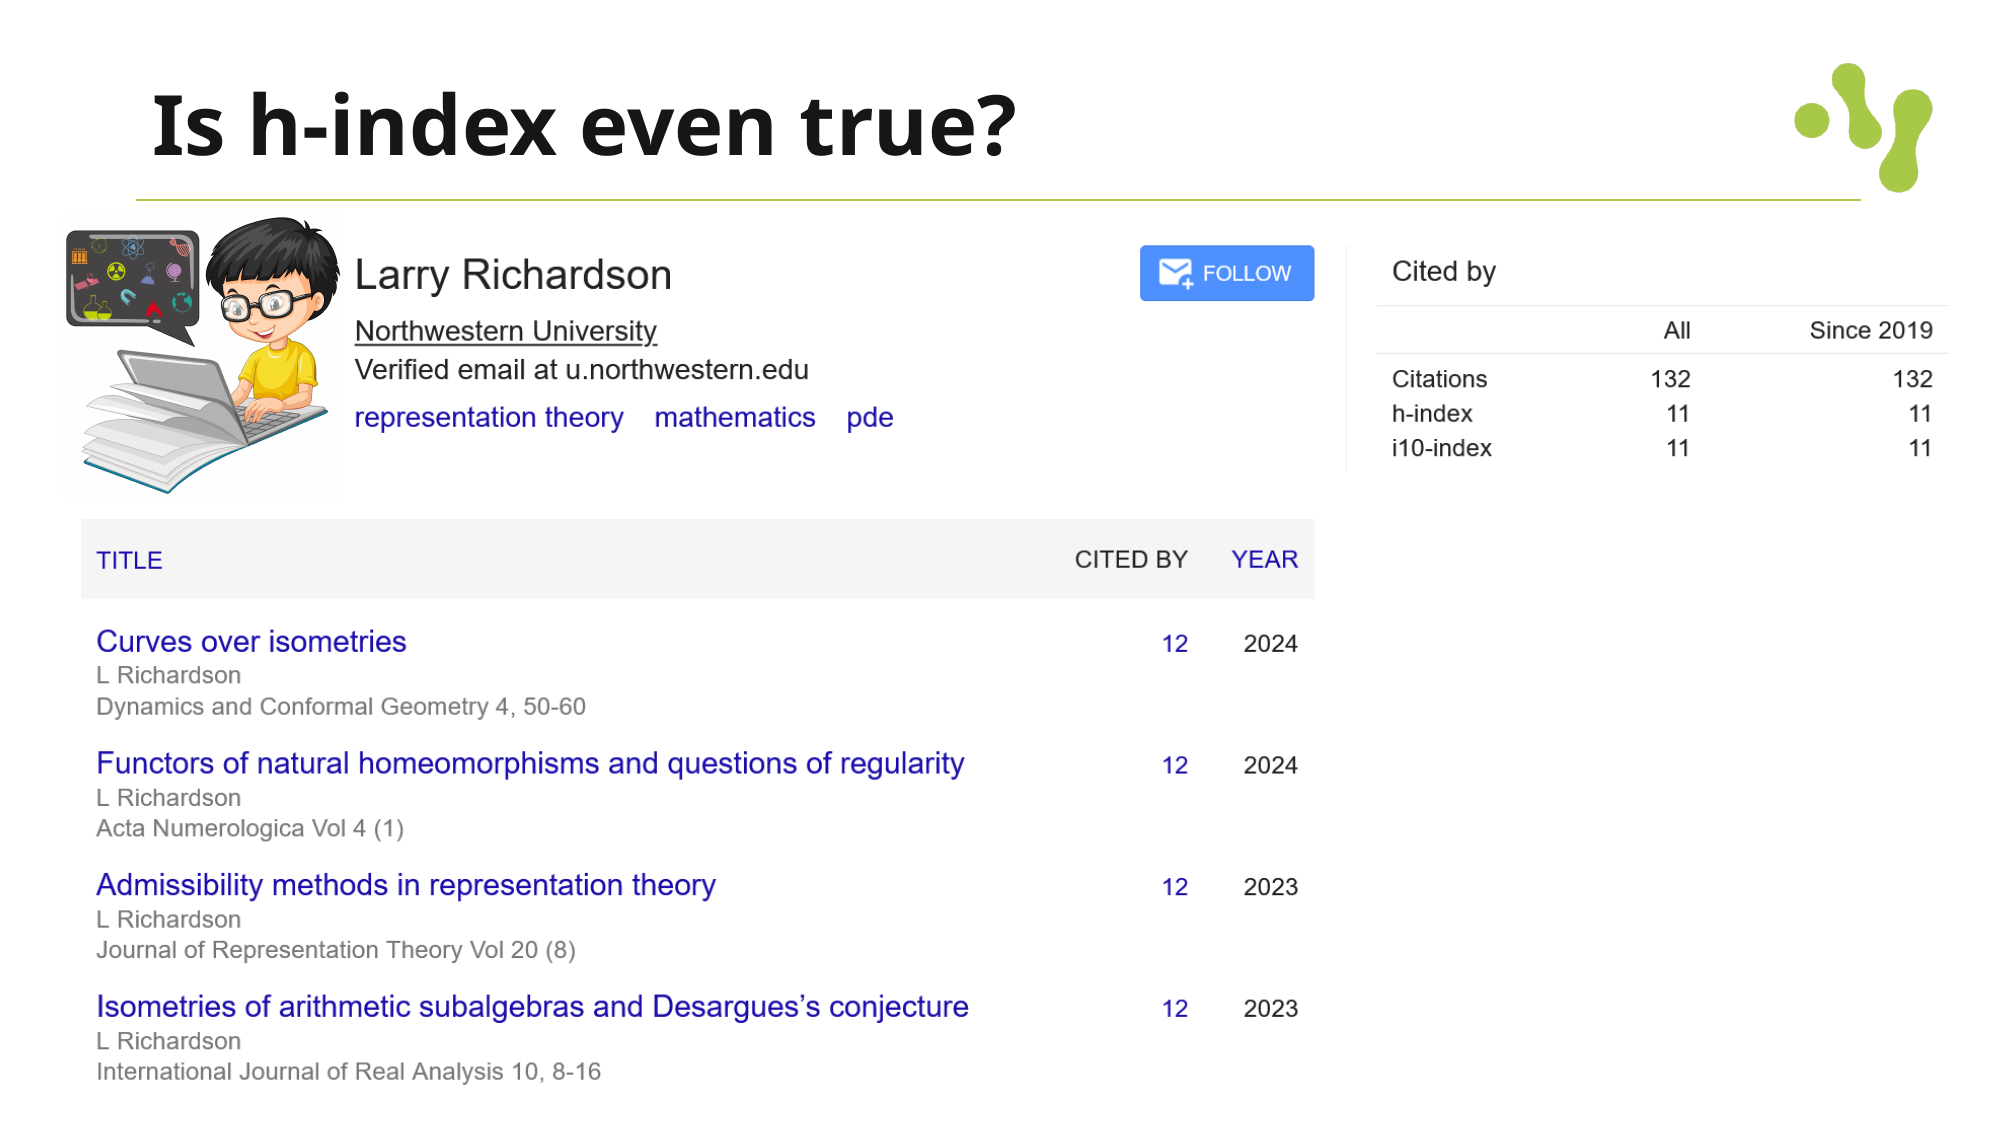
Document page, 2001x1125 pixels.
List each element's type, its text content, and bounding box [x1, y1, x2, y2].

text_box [62, 213, 1960, 1101]
title Is h-index even true? [137, 59, 1895, 197]
picture [1895, 59, 1935, 196]
